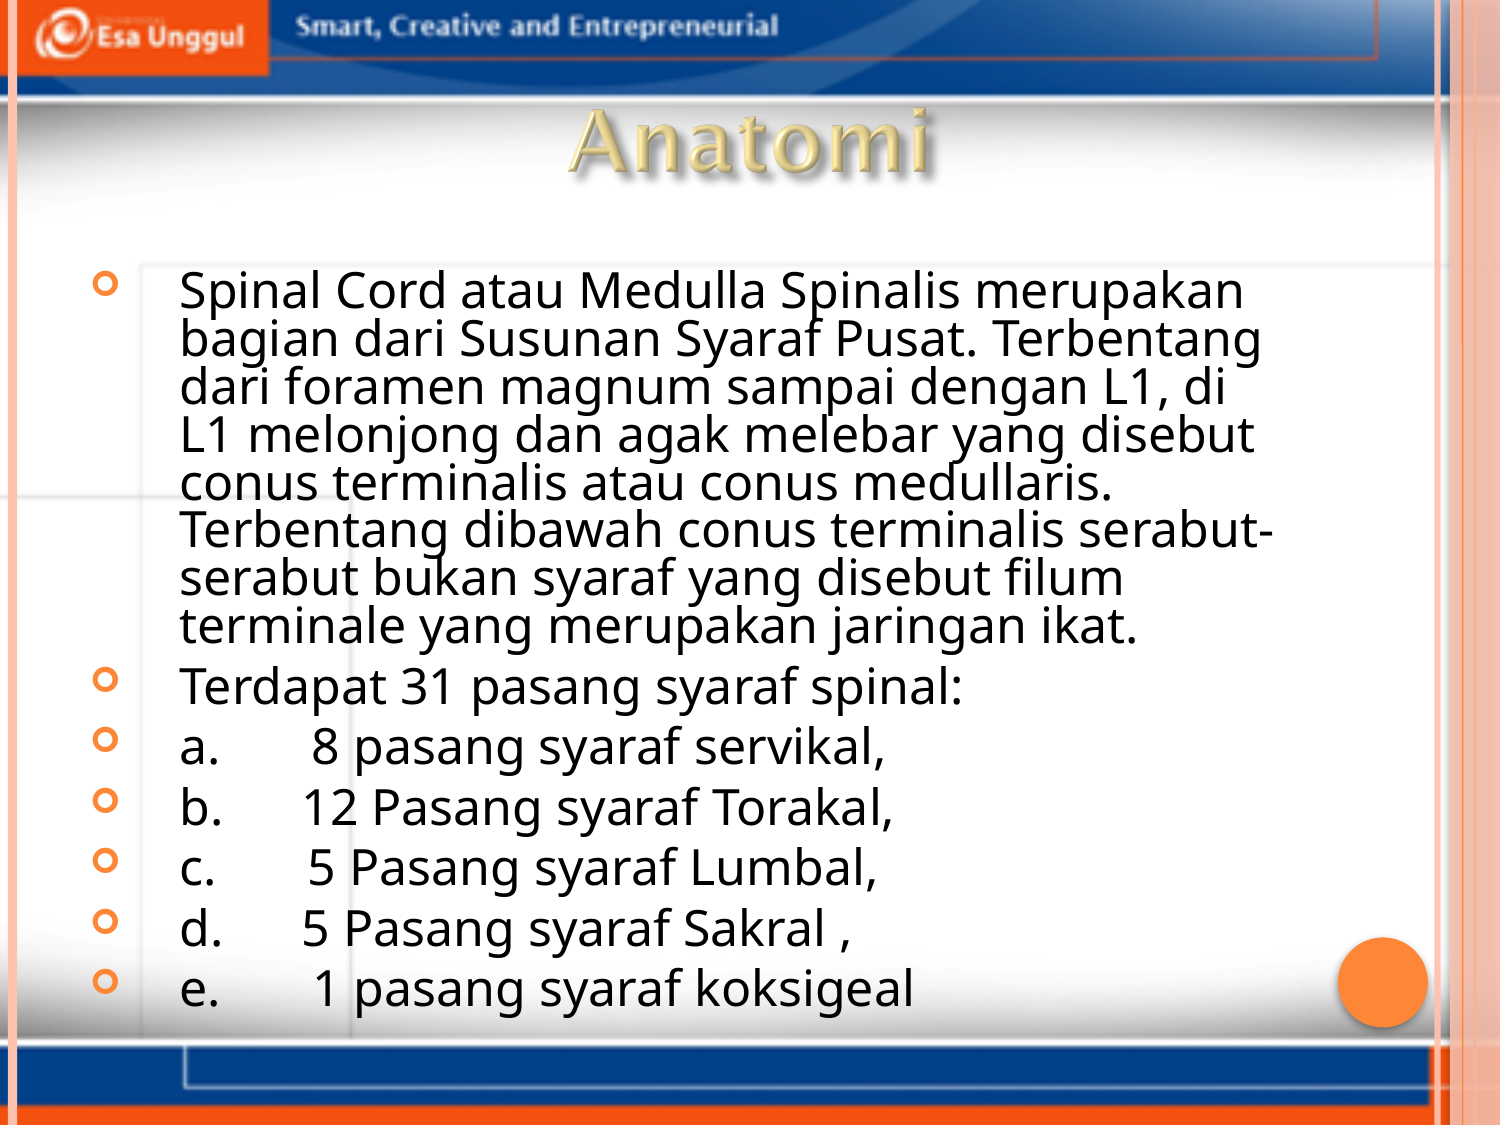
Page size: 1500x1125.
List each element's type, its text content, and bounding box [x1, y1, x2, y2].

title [74, 44, 1426, 266]
picture [0, 0, 7, 1125]
list Spinal Cord atau Medulla Spinalis merupakan bagian dari Susunan Syaraf Pusat. Terbentang dari foramen magnum sampai dengan L1, di L1 melonjong dan agak melebar yang disebut conus terminalis atau conus medullaris. Terbentang dibawah conus terminalis serabut-serabut bukan syaraf yang disebut filum terminale yang merupakan jaringan ikat. Terdapat 31 pasang syaraf spinal: a. 8 pasang syaraf servikal, b. 12 Pasang syaraf Torakal, c. 5 Pasang syaraf Lumbal, d. 5 Pasang syaraf Sakral , e. 1 pasang syaraf koksigeal [75, 273, 1300, 1062]
picture [18, 0, 1434, 1125]
picture [1441, 0, 1449, 1125]
